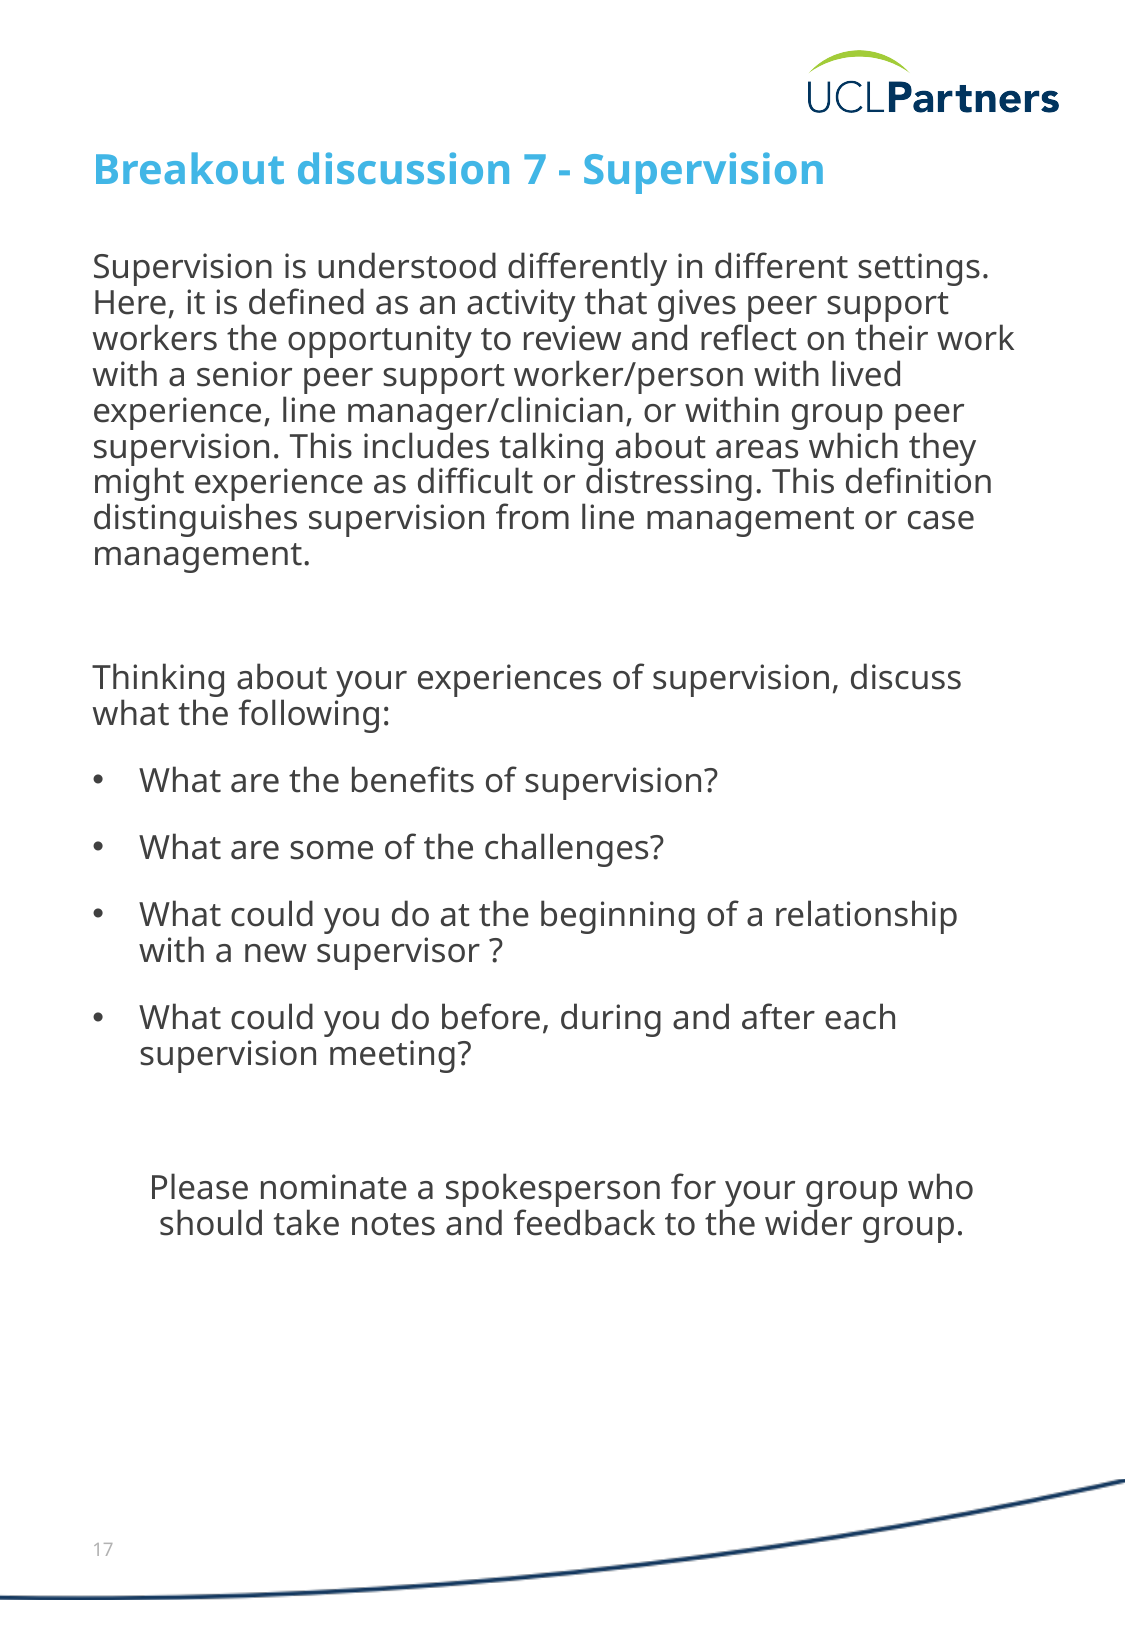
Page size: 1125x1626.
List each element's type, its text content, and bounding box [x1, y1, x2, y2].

title Breakout discussion 7 - Supervision [77, 127, 1048, 215]
slide_number 17 [77, 1507, 331, 1594]
list Supervision is understood differently in different settings. Here, it is defined as an activity that gives peer support workers the opportunity to review and reflect on their work with a senior peer support worker/person with lived experience, line manager/clinician, or within group peer supervision. This includes talking about areas which they might experience as difficult or distressing. This definition distinguishes supervision from line management or case management. Thinking about your experiences of supervision, discuss what the following: What are the benefits of supervision? What are some of the challenges? What could you do at the beginning of a relationship with a new supervisor ? What could you do before, during and after each supervision meeting? Please nominate a spokesperson for your group who should take notes and feedback to the wider group. [77, 242, 1048, 1464]
picture [808, 50, 1059, 113]
